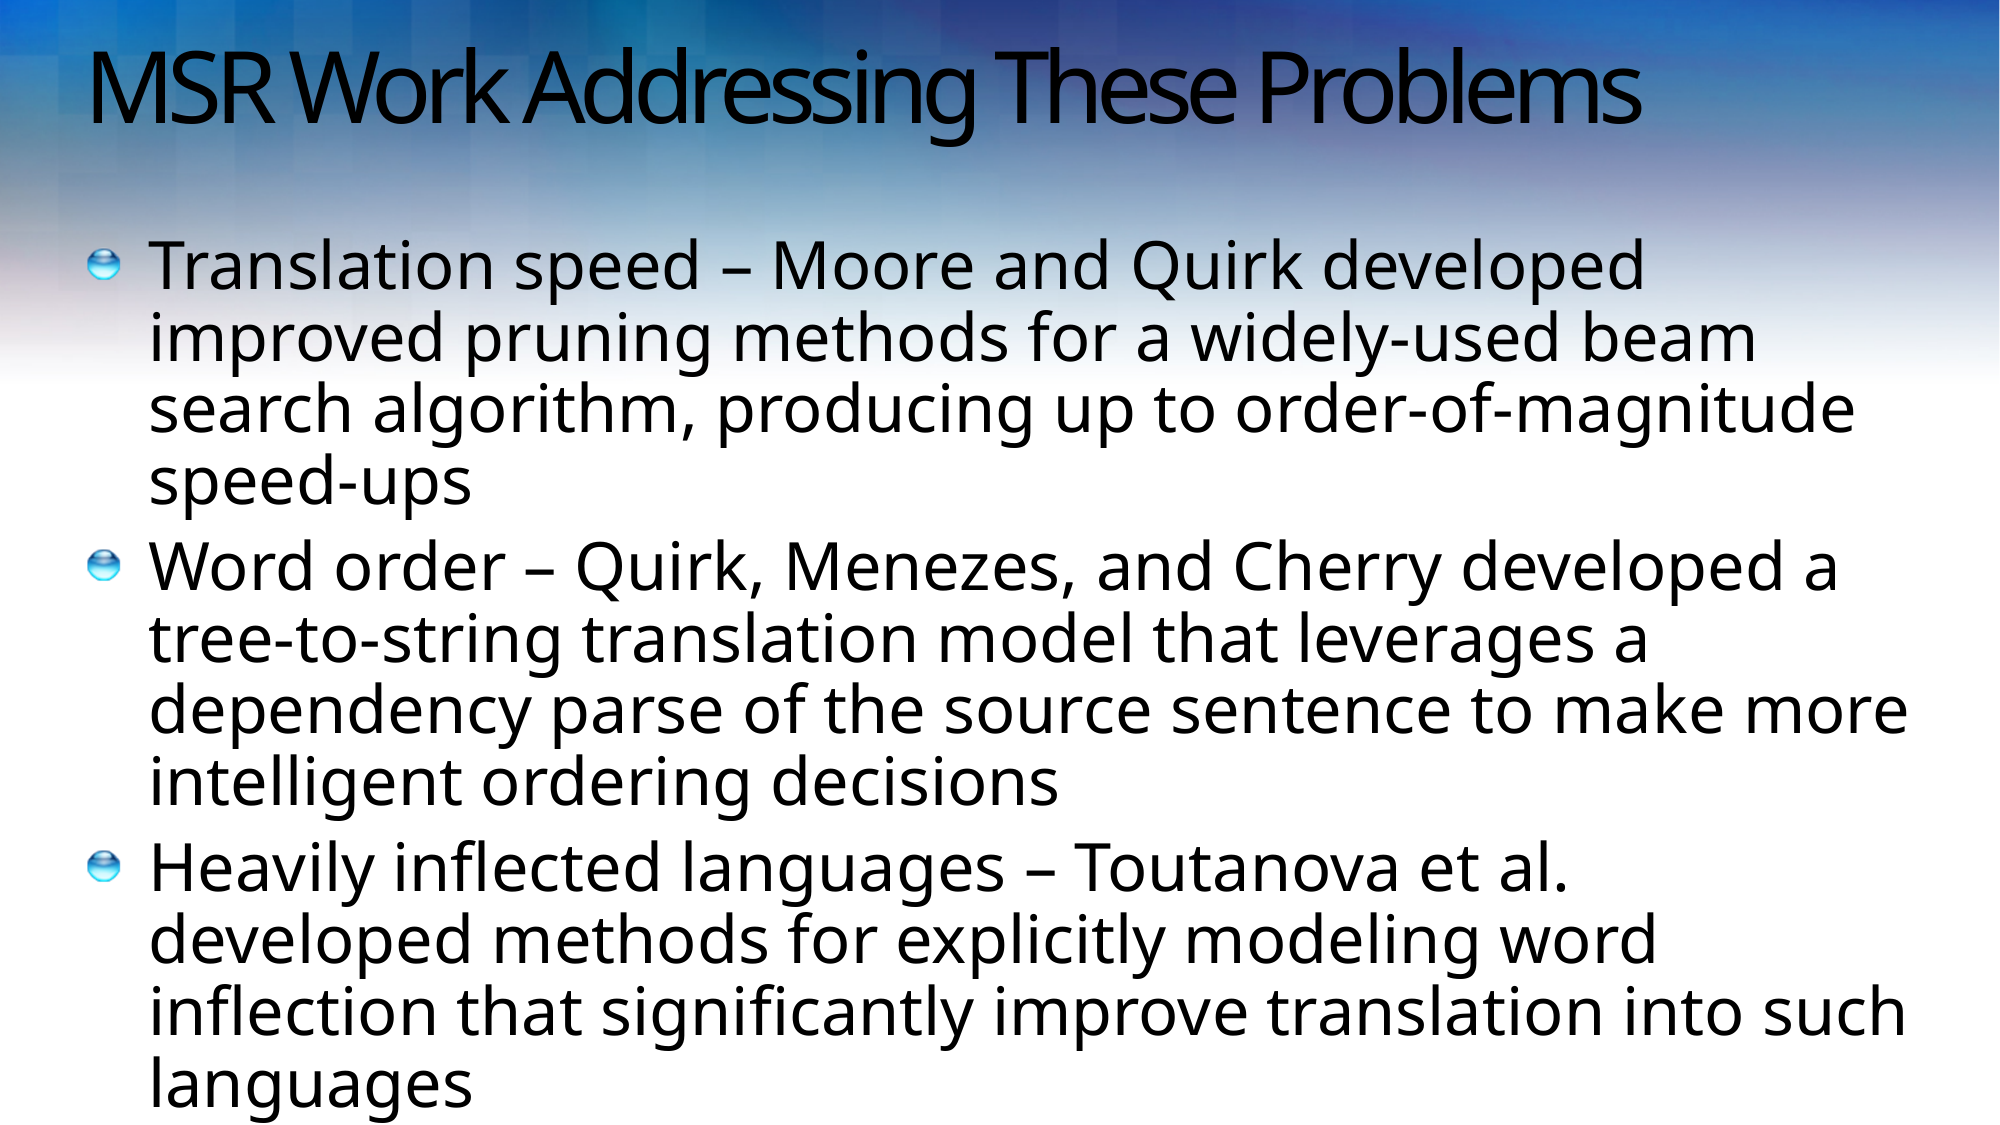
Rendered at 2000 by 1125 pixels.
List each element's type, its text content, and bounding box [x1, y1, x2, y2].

picture [0, 0, 2000, 1125]
title MSR Work Addressing These Problems [84, 37, 1917, 147]
list Translation speed – Moore and Quirk developed improved pruning methods for a widely-used beam search algorithm, producing up to order-of-magnitude speed-ups Word order – Quirk, Menezes, and Cherry developed a tree-to-string translation model that leverages a dependency parse of the source sentence to make more intelligent ordering decisions Heavily inflected languages – Toutanova et al. developed methods for explicitly modeling word inflection that significantly improve translation into such languages [83, 231, 1917, 595]
